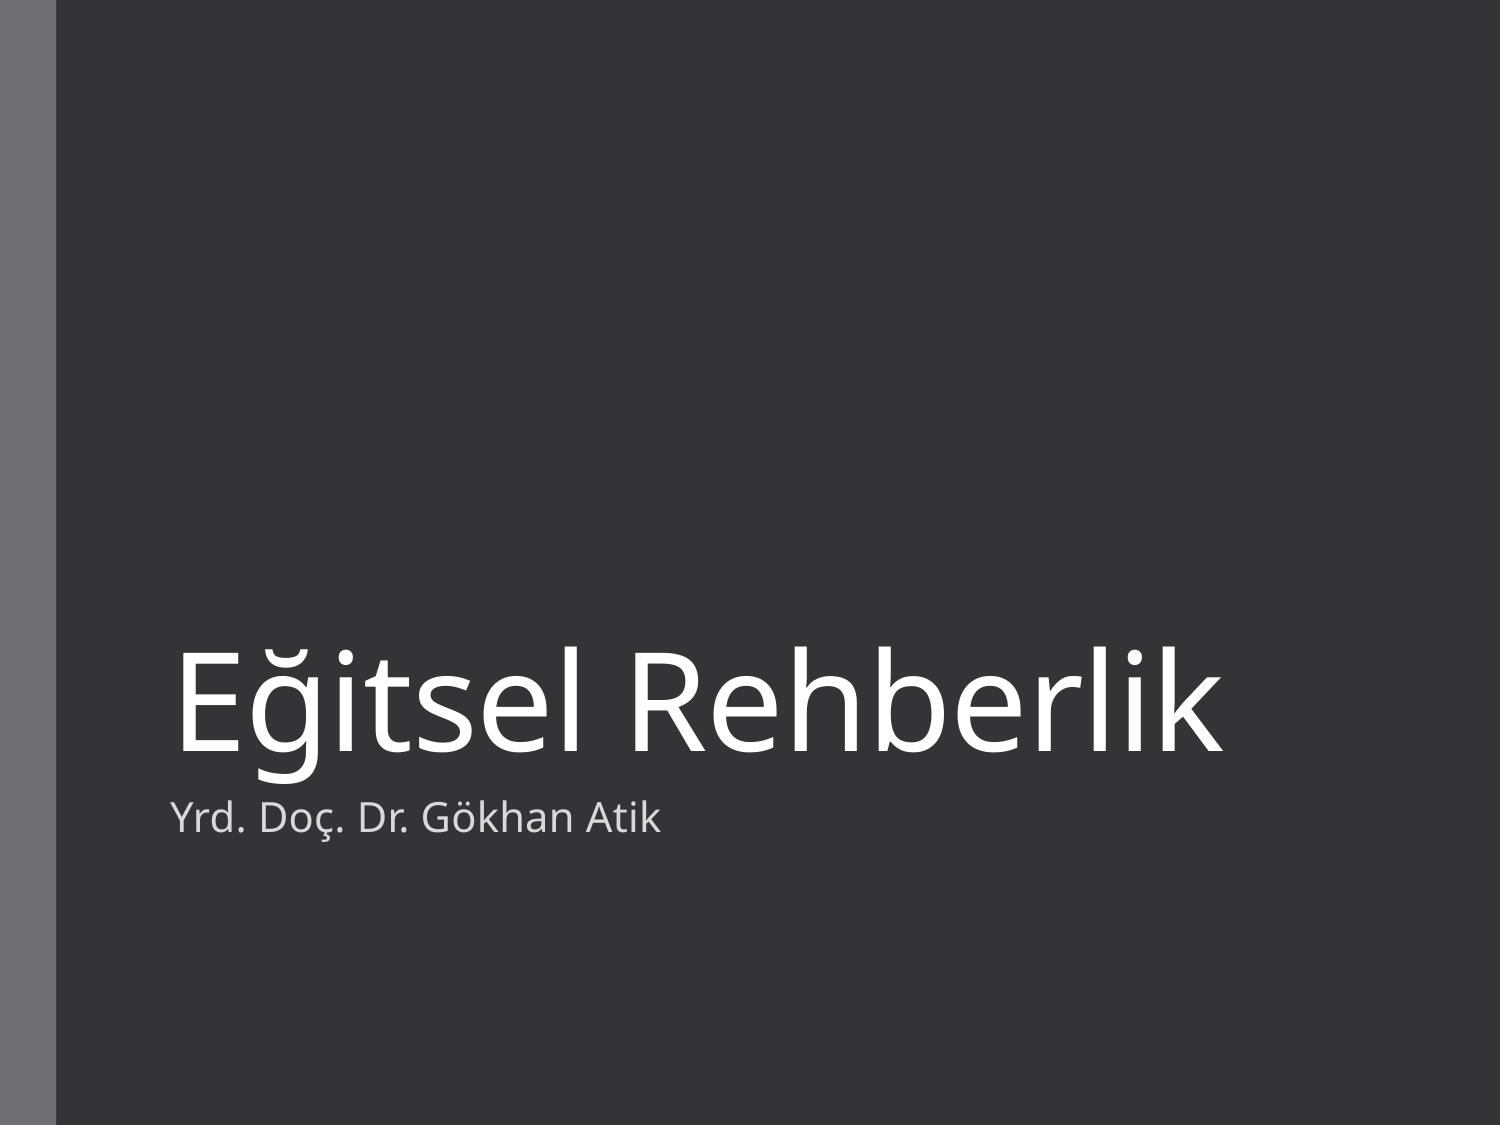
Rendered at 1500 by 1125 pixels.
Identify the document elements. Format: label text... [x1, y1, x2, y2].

subtitle Yrd. Doç. Dr. Gökhan Atik [155, 787, 1314, 1065]
title Eğitsel Rehberlik [155, 124, 1314, 787]
